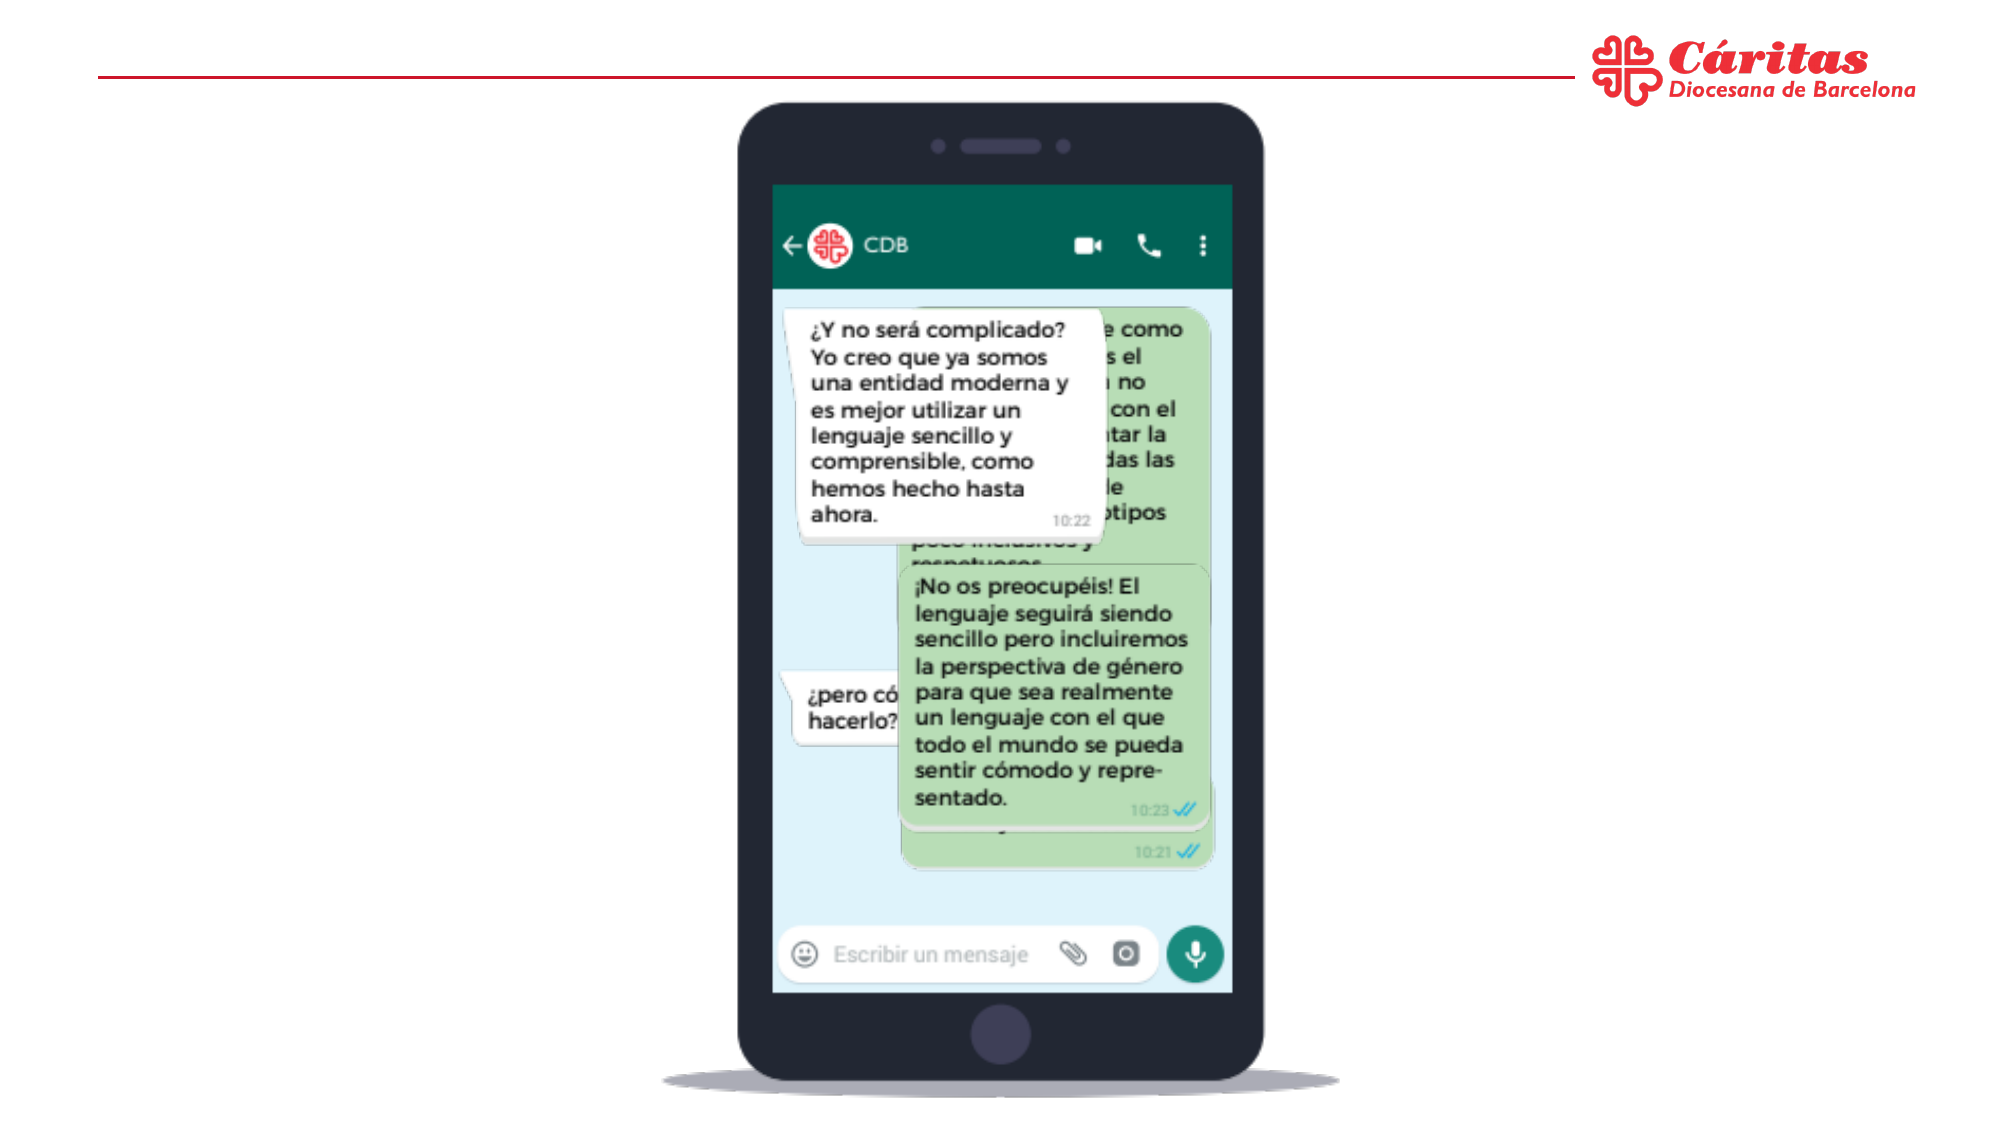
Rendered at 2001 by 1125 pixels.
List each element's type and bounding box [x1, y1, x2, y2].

picture [652, 87, 1348, 1108]
